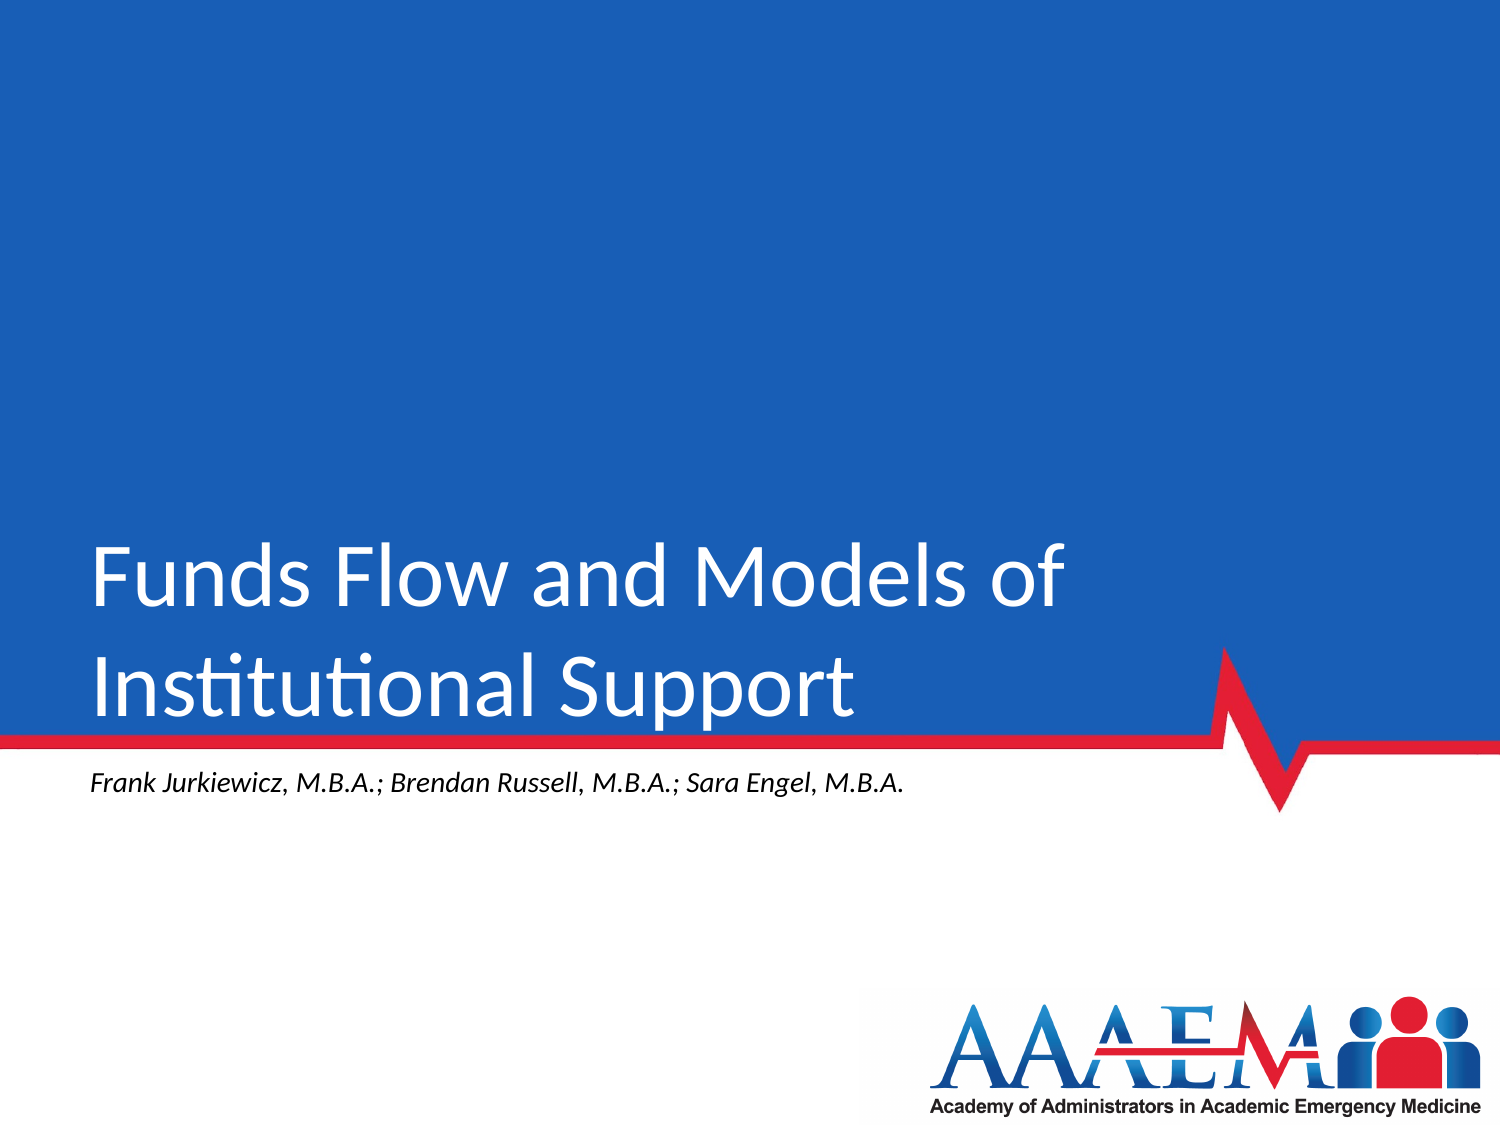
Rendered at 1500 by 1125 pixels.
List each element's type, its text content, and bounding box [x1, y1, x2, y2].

text_box Frank Jurkiewicz, M.B.A.; Brendan Russell, M.B.A.; Sara Engel, M.B.A. [74, 755, 1112, 806]
title Funds Flow and Models of Institutional Support [75, 504, 1350, 746]
picture [0, 0, 1500, 1125]
